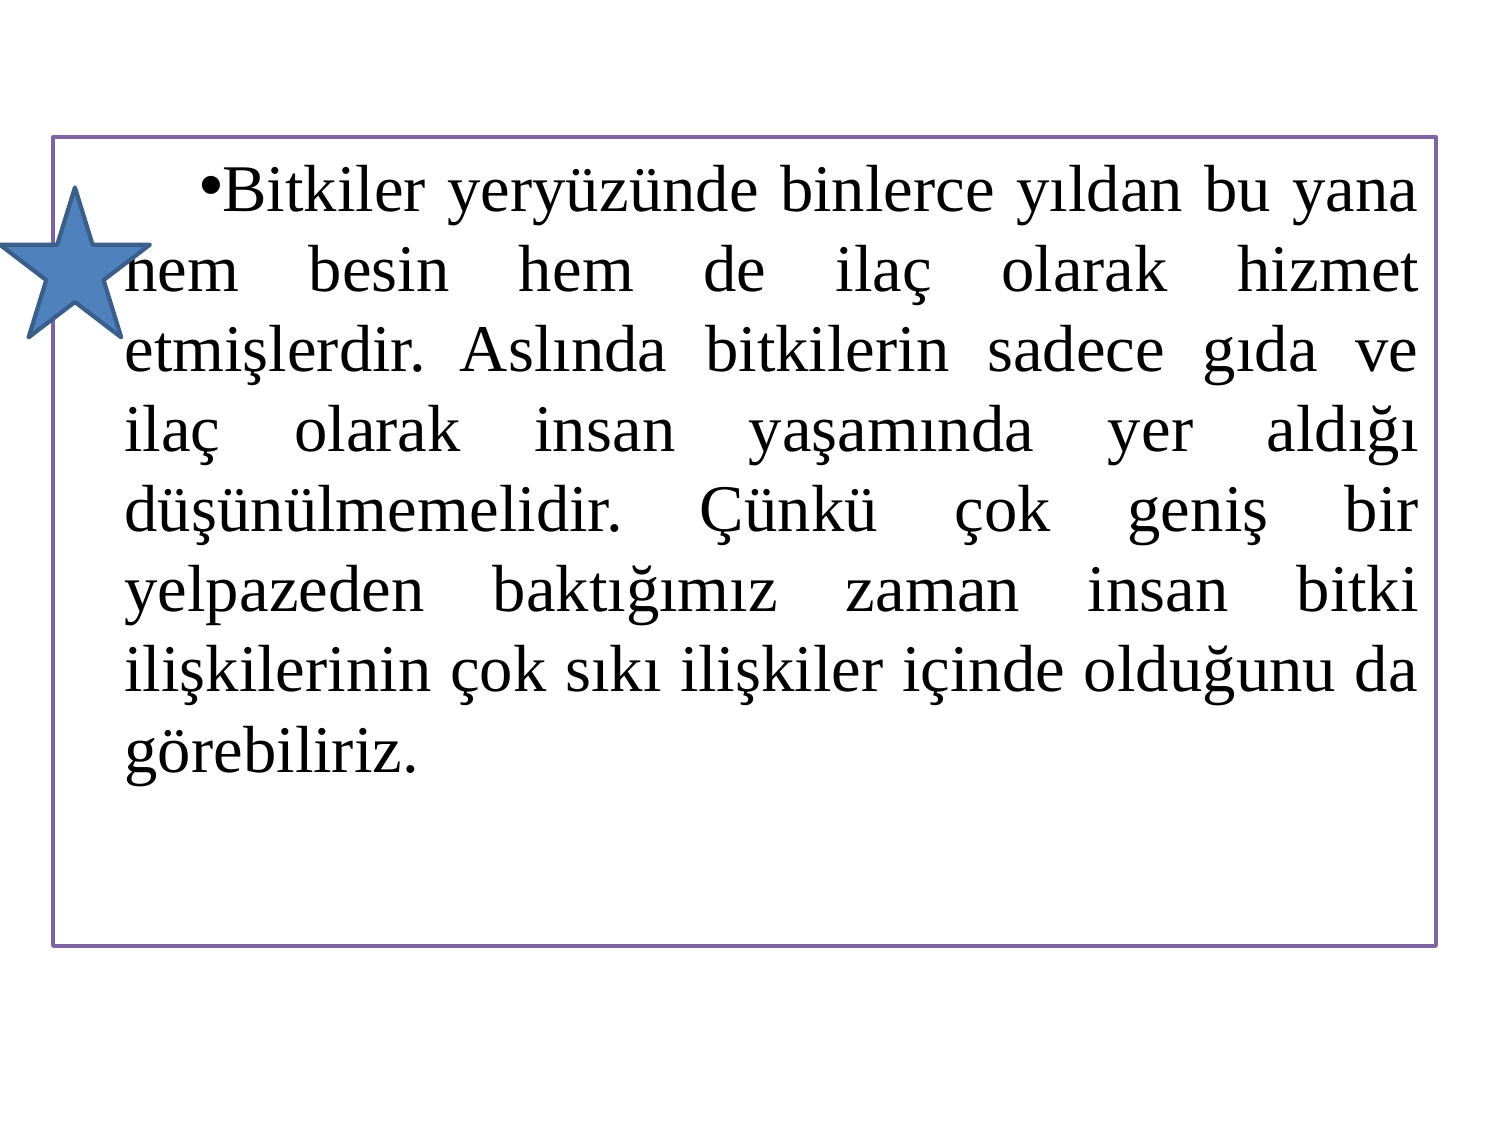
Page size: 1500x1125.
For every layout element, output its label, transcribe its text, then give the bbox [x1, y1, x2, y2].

text_box [0, 185, 152, 340]
list Bitkiler yeryüzünde binlerce yıldan bu yana hem besin hem de ilaç olarak hizmet etmişlerdir. Aslında bitkilerin sadece gıda ve ilaç olarak insan yaşamında yer aldığı düşünülmemelidir. Çünkü çok geniş bir yelpazeden baktığımız zaman insan bitki ilişkilerinin çok sıkı ilişkiler içinde olduğunu da görebiliriz. [51, 135, 1438, 948]
